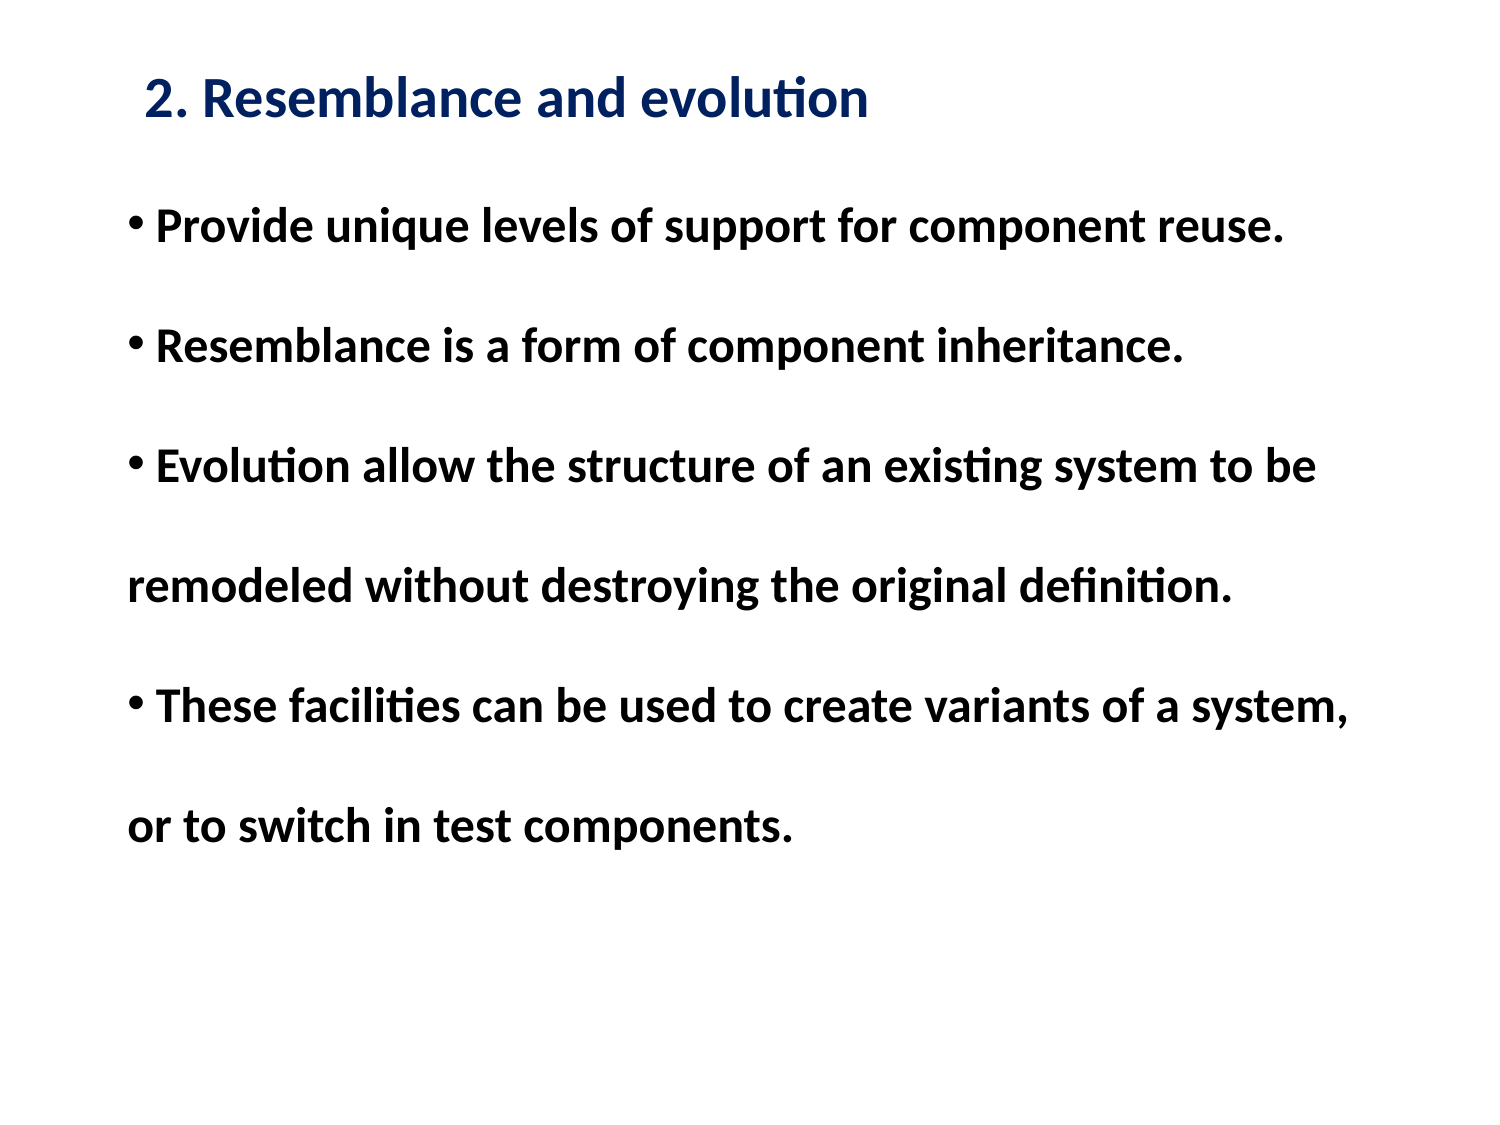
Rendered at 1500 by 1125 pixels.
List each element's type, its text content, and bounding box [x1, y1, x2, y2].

text_box Provide unique levels of support for component reuse. Resemblance is a form of component inheritance. Evolution allow the structure of an existing system to be remodeled without destroying the original definition. These facilities can be used to create variants of a system, or to switch in test components. [112, 124, 1388, 860]
text_box 2. Resemblance and evolution [129, 51, 886, 124]
